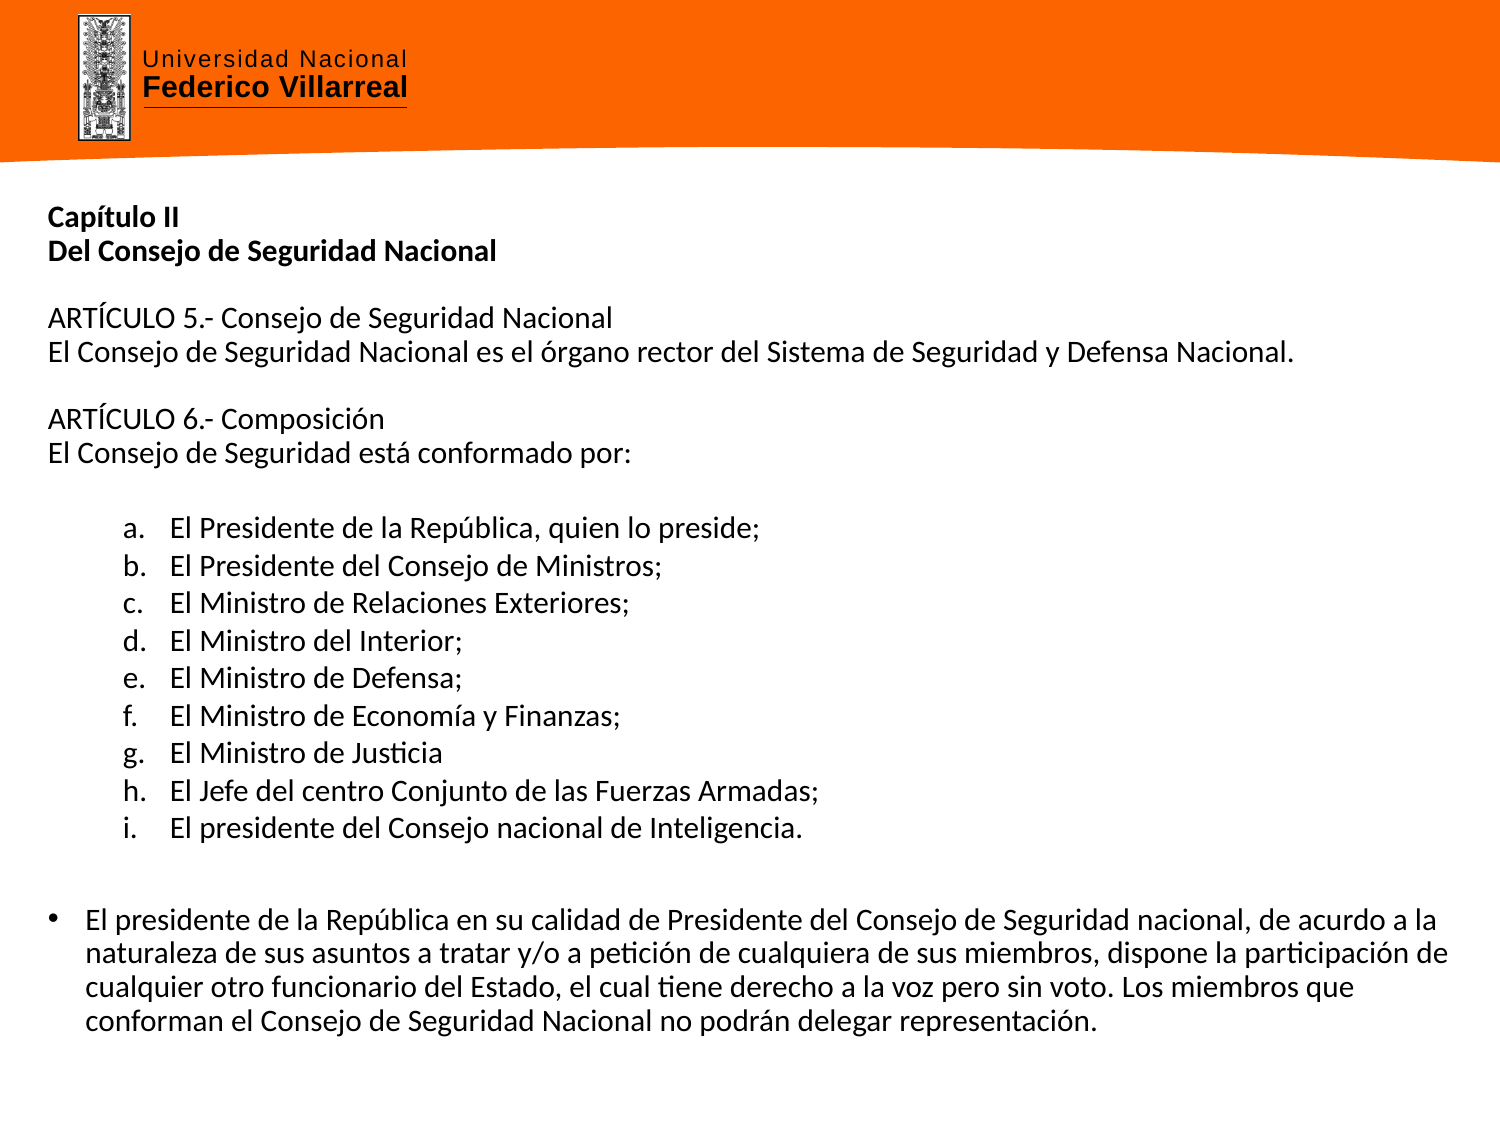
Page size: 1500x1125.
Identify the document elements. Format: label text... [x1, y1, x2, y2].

list Capítulo II Del Consejo de Seguridad Nacional ARTÍCULO 5.- Consejo de Seguridad Nacional El Consejo de Seguridad Nacional es el órgano rector del Sistema de Seguridad y Defensa Nacional. ARTÍCULO 6.- Composición El Consejo de Seguridad está conformado por: El Presidente de la República, quien lo preside; El Presidente del Consejo de Ministros; El Ministro de Relaciones Exteriores; El Ministro del Interior; El Ministro de Defensa; El Ministro de Economía y Finanzas; El Ministro de Justicia El Jefe del centro Conjunto de las Fuerzas Armadas; El presidente del Consejo nacional de Inteligencia. El presidente de la República en su calidad de Presidente del Consejo de Seguridad nacional, de acurdo a la naturaleza de sus asuntos a tratar y/o a petición de cualquiera de sus miembros, dispone la participación de cualquier otro funcionario del Estado, el cual tiene derecho a la voz pero sin voto. Los miembros que conforman el Consejo de Seguridad Nacional no podrán delegar representación. [32, 159, 1467, 1092]
picture [78, 14, 131, 141]
